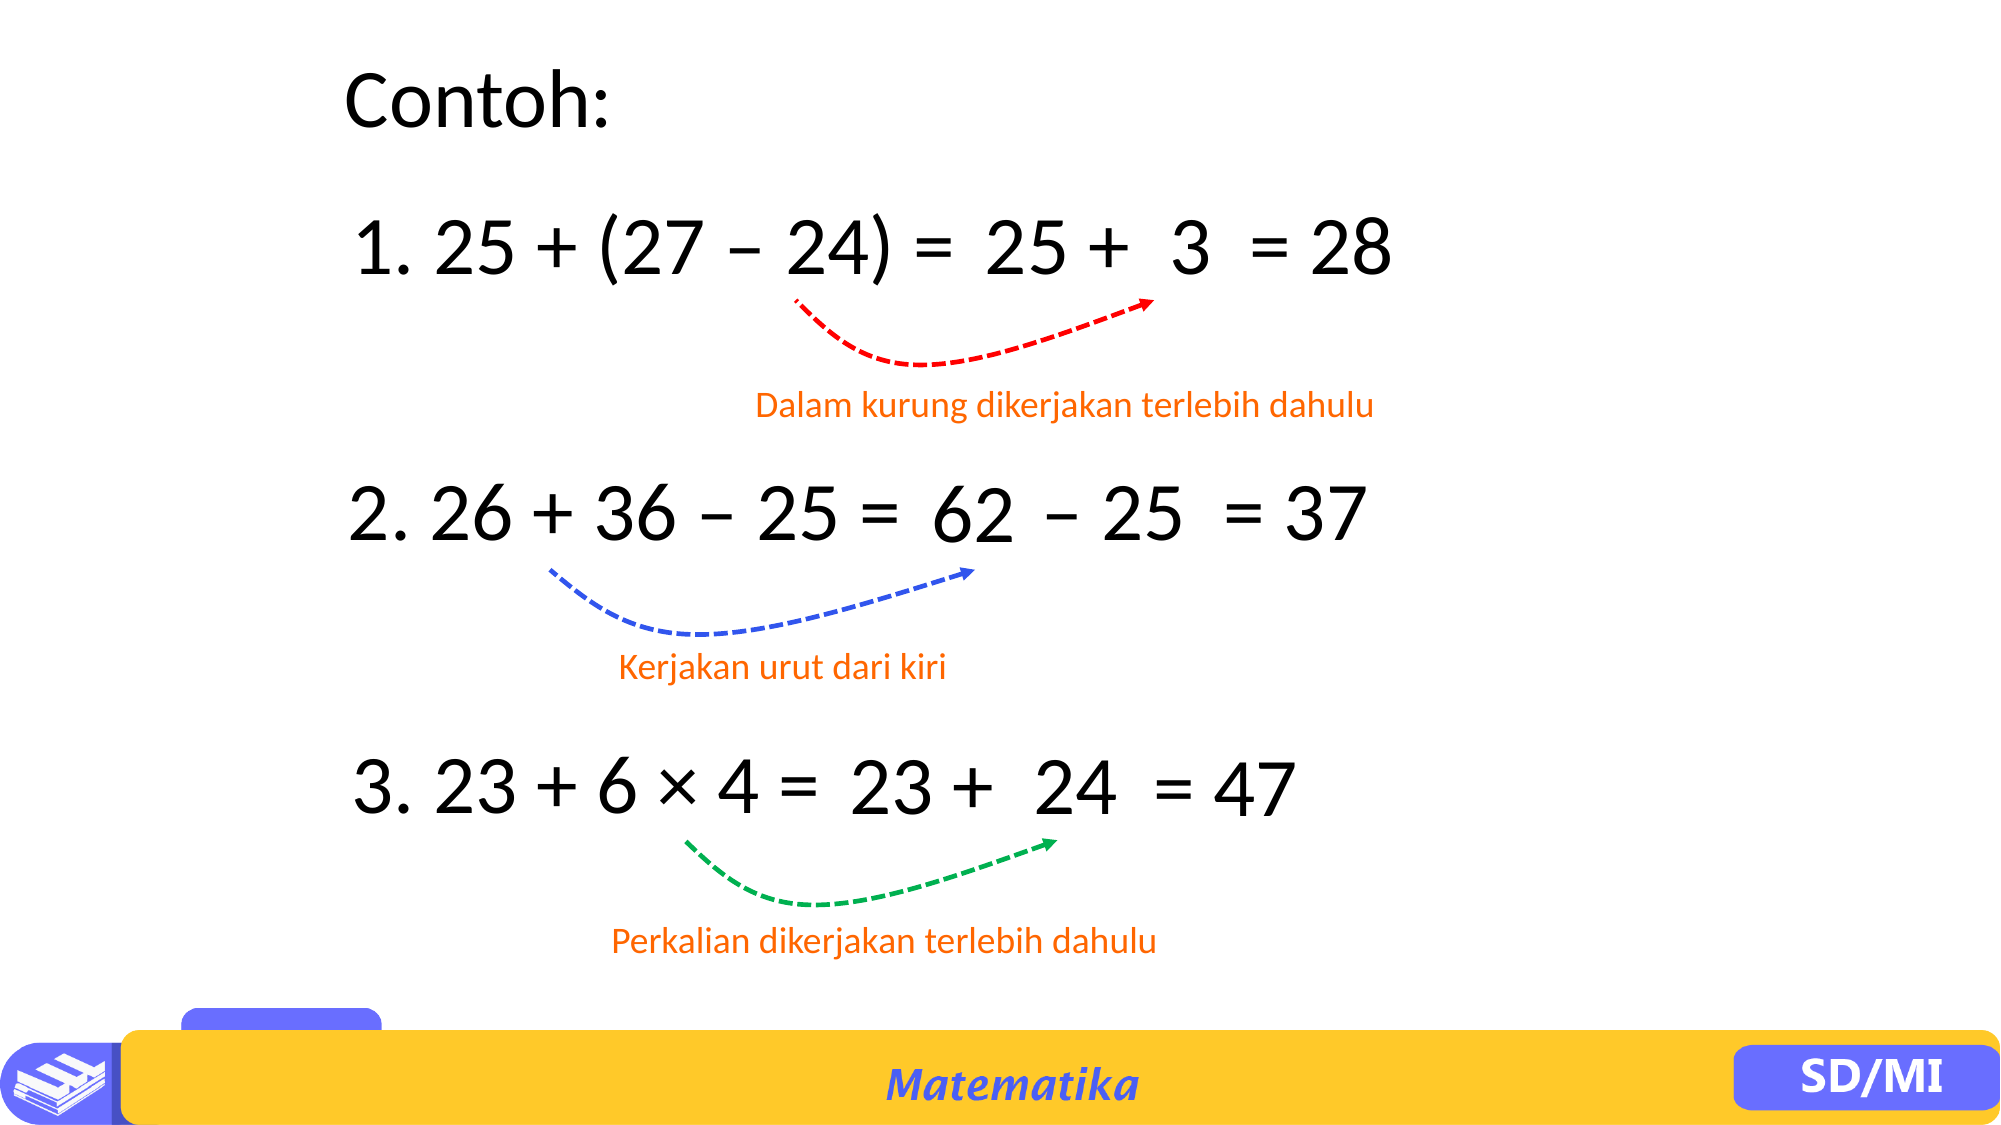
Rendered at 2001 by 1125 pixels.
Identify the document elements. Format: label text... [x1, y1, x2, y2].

text_box [548, 567, 976, 634]
picture [0, 1008, 2000, 1125]
text_box 1. 25 + (27 – 24) = [336, 184, 970, 299]
text_box Kerjakan urut dari kiri [603, 634, 1006, 695]
text_box 62 [916, 451, 1032, 567]
text_box 3. 23 + 6 × 4 = [336, 722, 836, 838]
text_box – 25 [1026, 450, 1201, 565]
text_box 24 [1018, 724, 1133, 839]
text_box = 37 [1209, 450, 1384, 565]
text_box 25 + [970, 184, 1145, 299]
text_box 23 + [834, 724, 1010, 839]
text_box [683, 838, 1058, 908]
text_box = 28 [1234, 184, 1409, 299]
text_box Perkalian dikerjakan terlebih dahulu [596, 908, 1262, 969]
text_box [794, 298, 1155, 368]
text_box Contoh: [330, 37, 629, 152]
text_box = 47 [1138, 726, 1313, 841]
text_box 2. 26 + 36 – 25 = [333, 449, 917, 565]
text_box Dalam kurung dikerjakan terlebih dahulu [740, 372, 1437, 433]
text_box 3 [1154, 184, 1227, 299]
